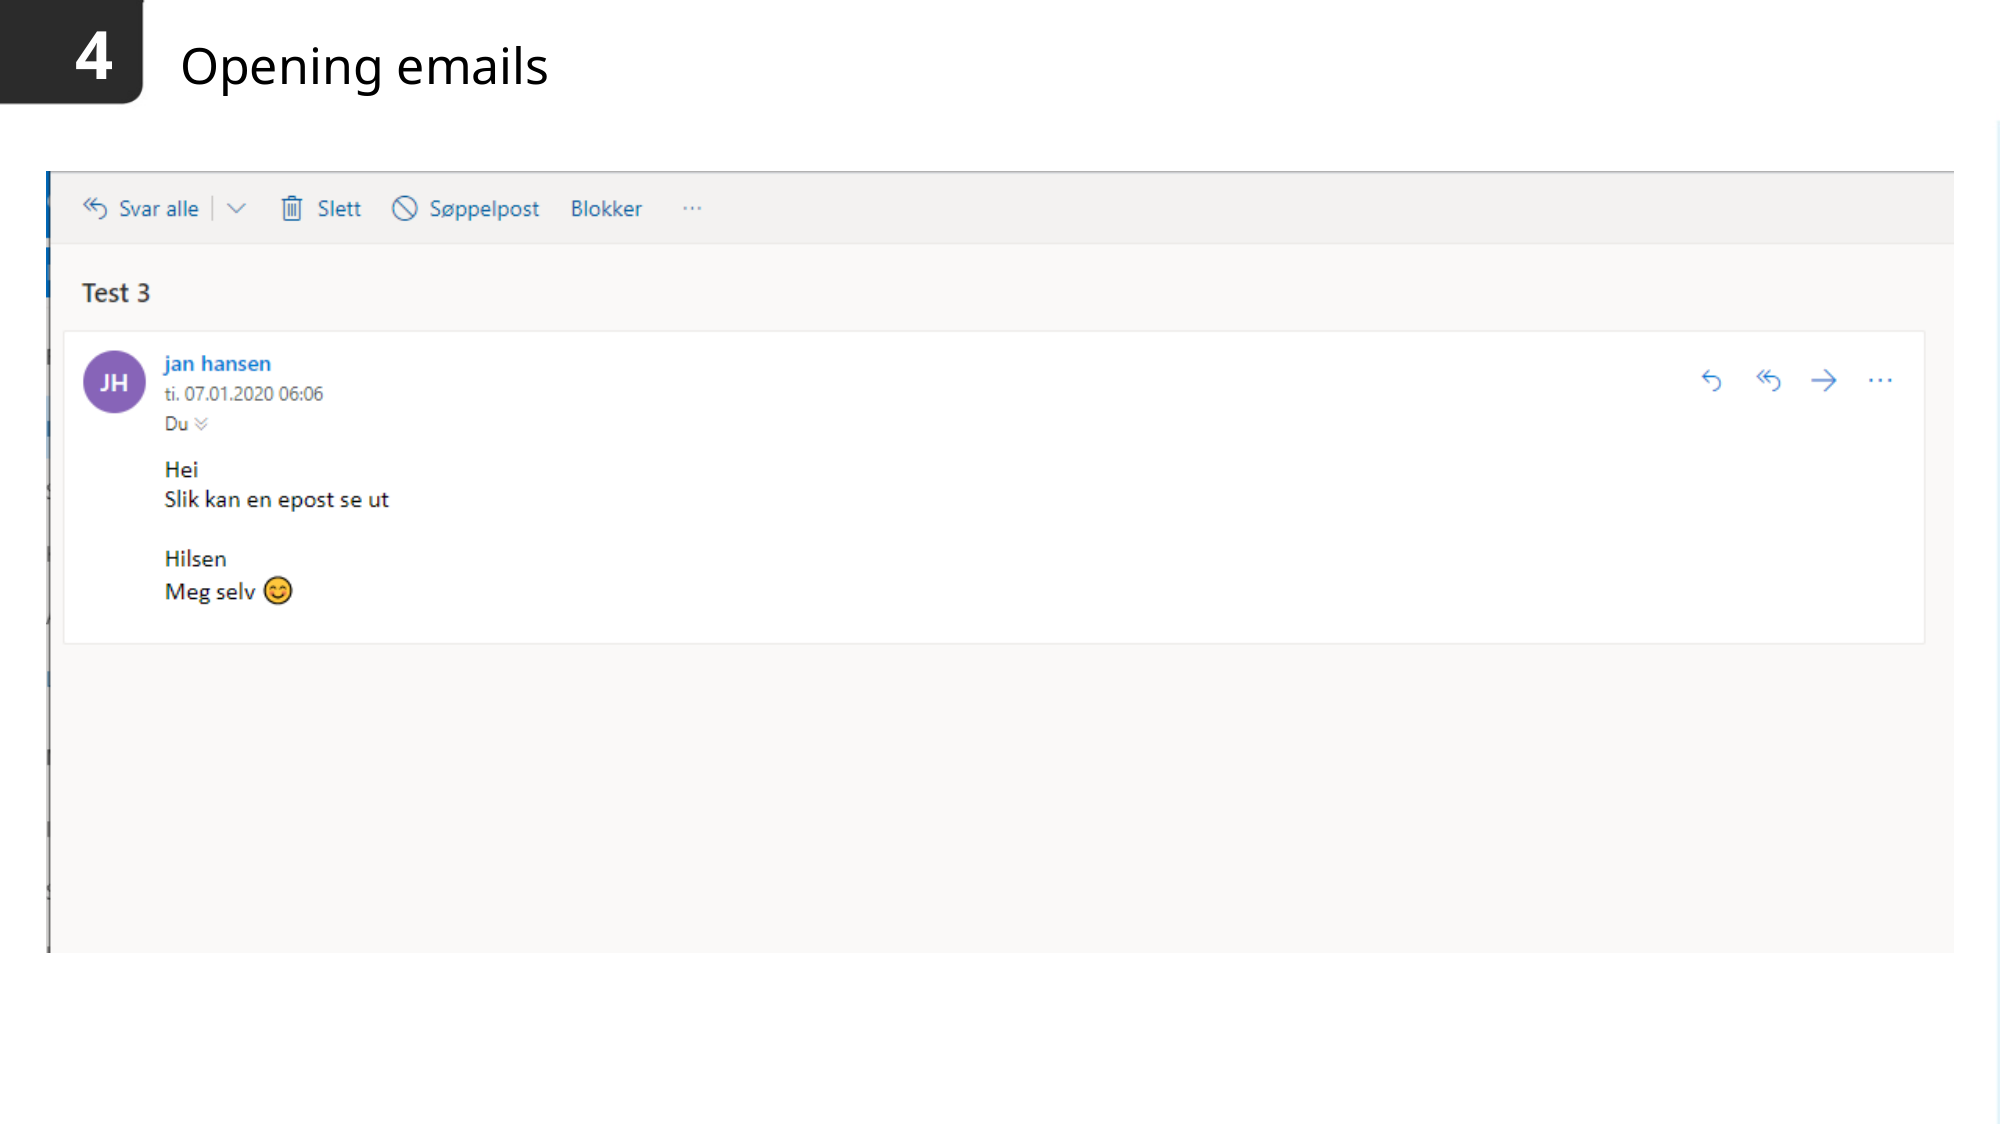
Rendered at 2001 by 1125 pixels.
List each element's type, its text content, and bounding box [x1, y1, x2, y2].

title Opening emails [165, 38, 1864, 99]
text_box 4 [60, 20, 188, 95]
picture [0, 0, 2000, 1124]
